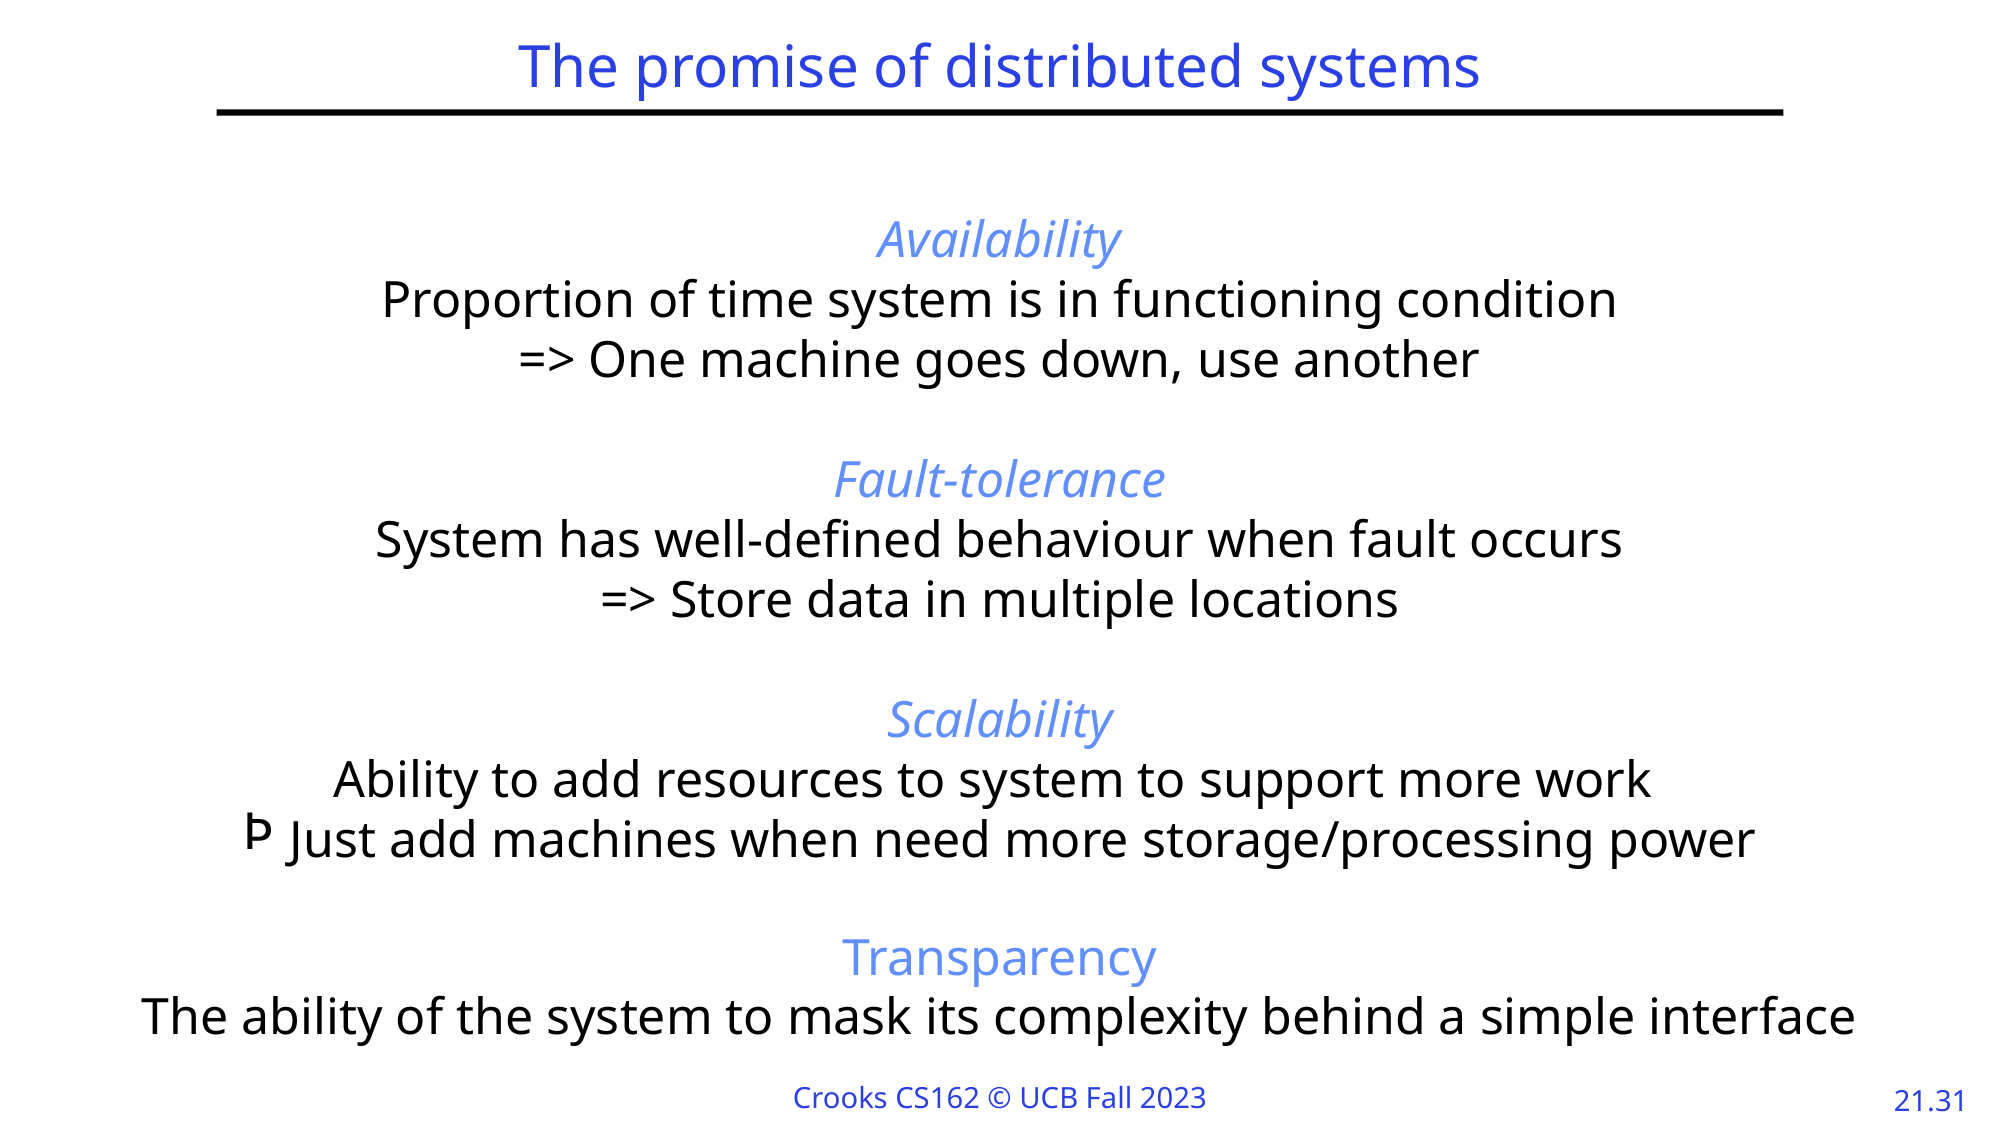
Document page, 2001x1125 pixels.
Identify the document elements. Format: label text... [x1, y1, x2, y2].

list Availability Proportion of time system is in functioning condition => One machine goes down, use another Fault-tolerance System has well-defined behaviour when fault occurs => Store data in multiple locations Scalability Ability to add resources to system to support more work Just add machines when need more storage/processing power Transparency The ability of the system to mask its complexity behind a simple interface [87, 200, 1913, 1100]
title The promise of distributed systems [300, 24, 1700, 113]
